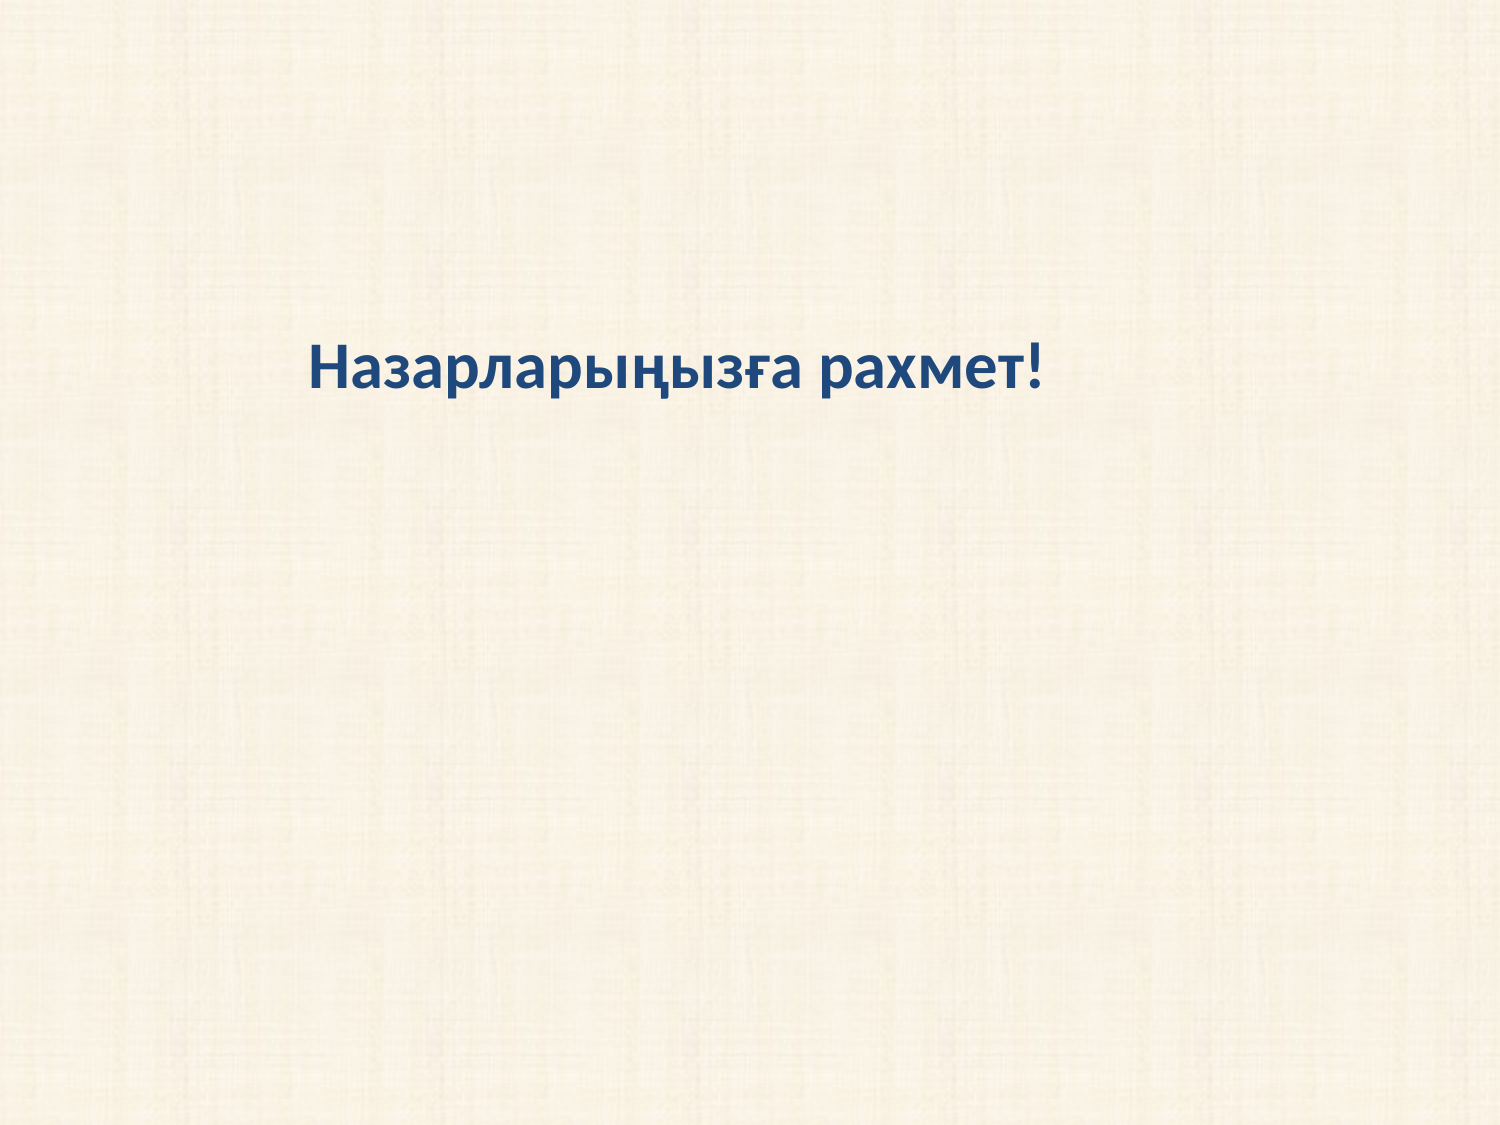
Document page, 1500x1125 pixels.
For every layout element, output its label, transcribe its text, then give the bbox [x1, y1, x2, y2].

title Назарларыңызға рахмет! [147, 326, 1223, 398]
